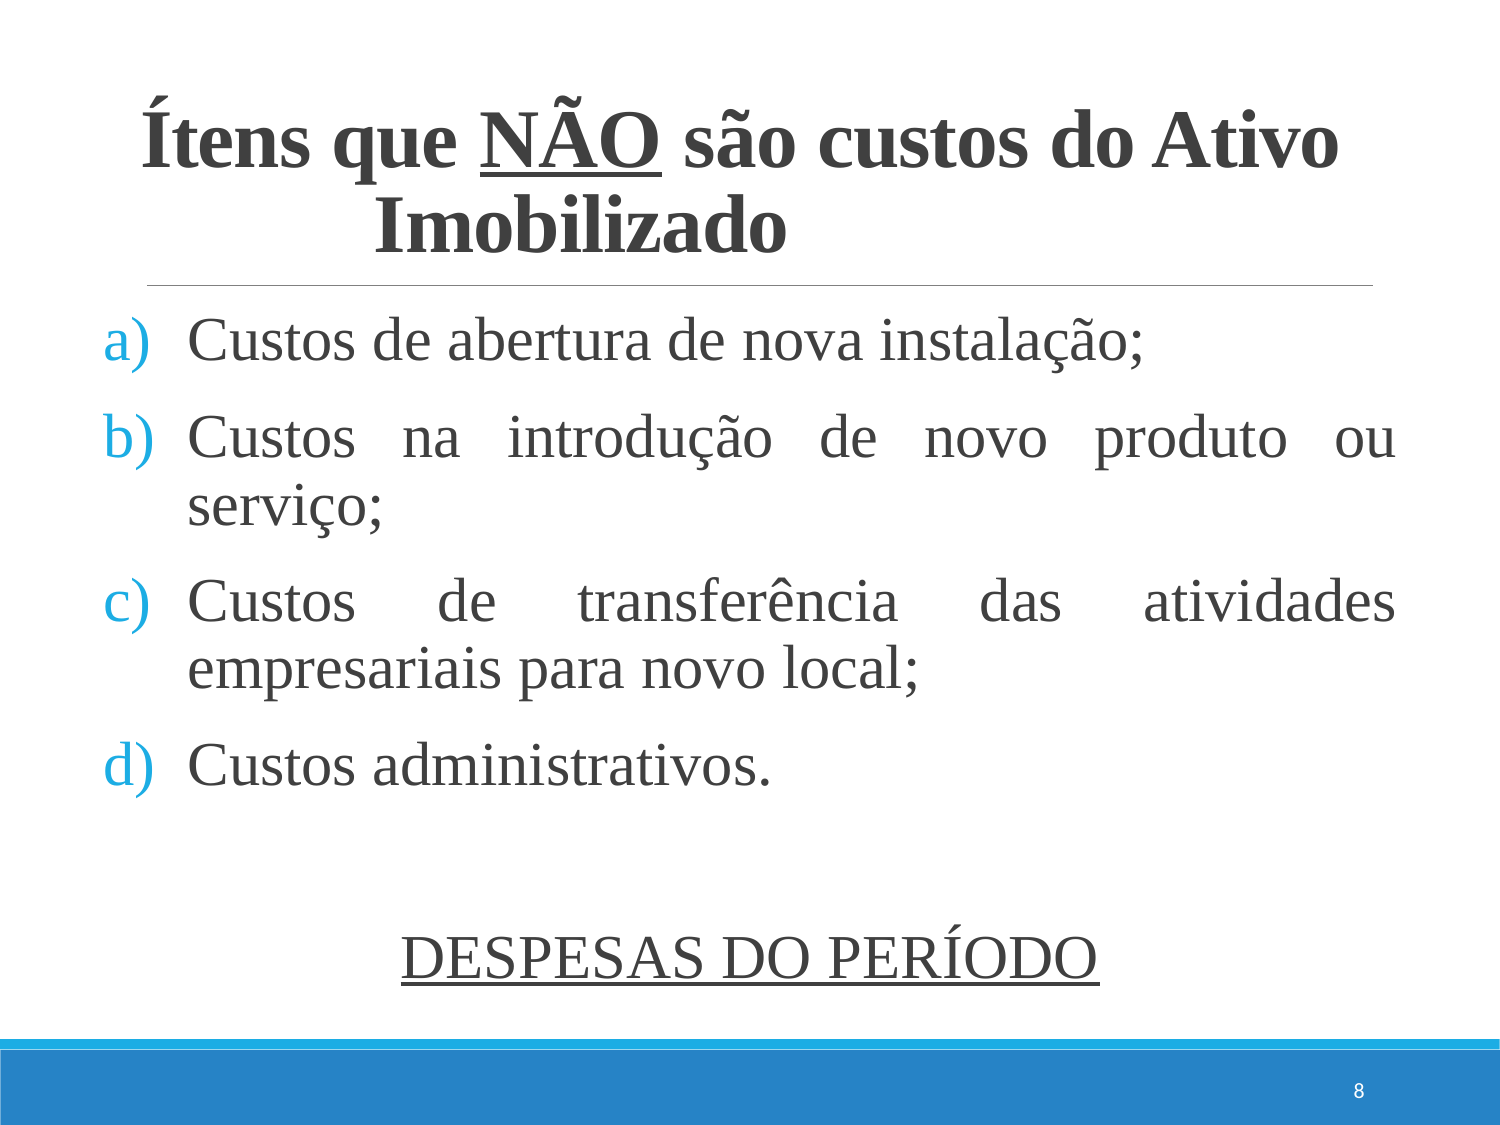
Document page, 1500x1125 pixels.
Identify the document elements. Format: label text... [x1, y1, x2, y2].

title Ítens que NÃO são custos do Ativo Imobilizado [103, 59, 1398, 278]
list Custos de abertura de nova instalação; Custos na introdução de novo produto ou serviço; Custos de transferência das atividades empresariais para novo local; Custos administrativos. DESPESAS DO PERÍODO [103, 299, 1398, 1014]
slide_number 8 [1218, 1059, 1380, 1120]
